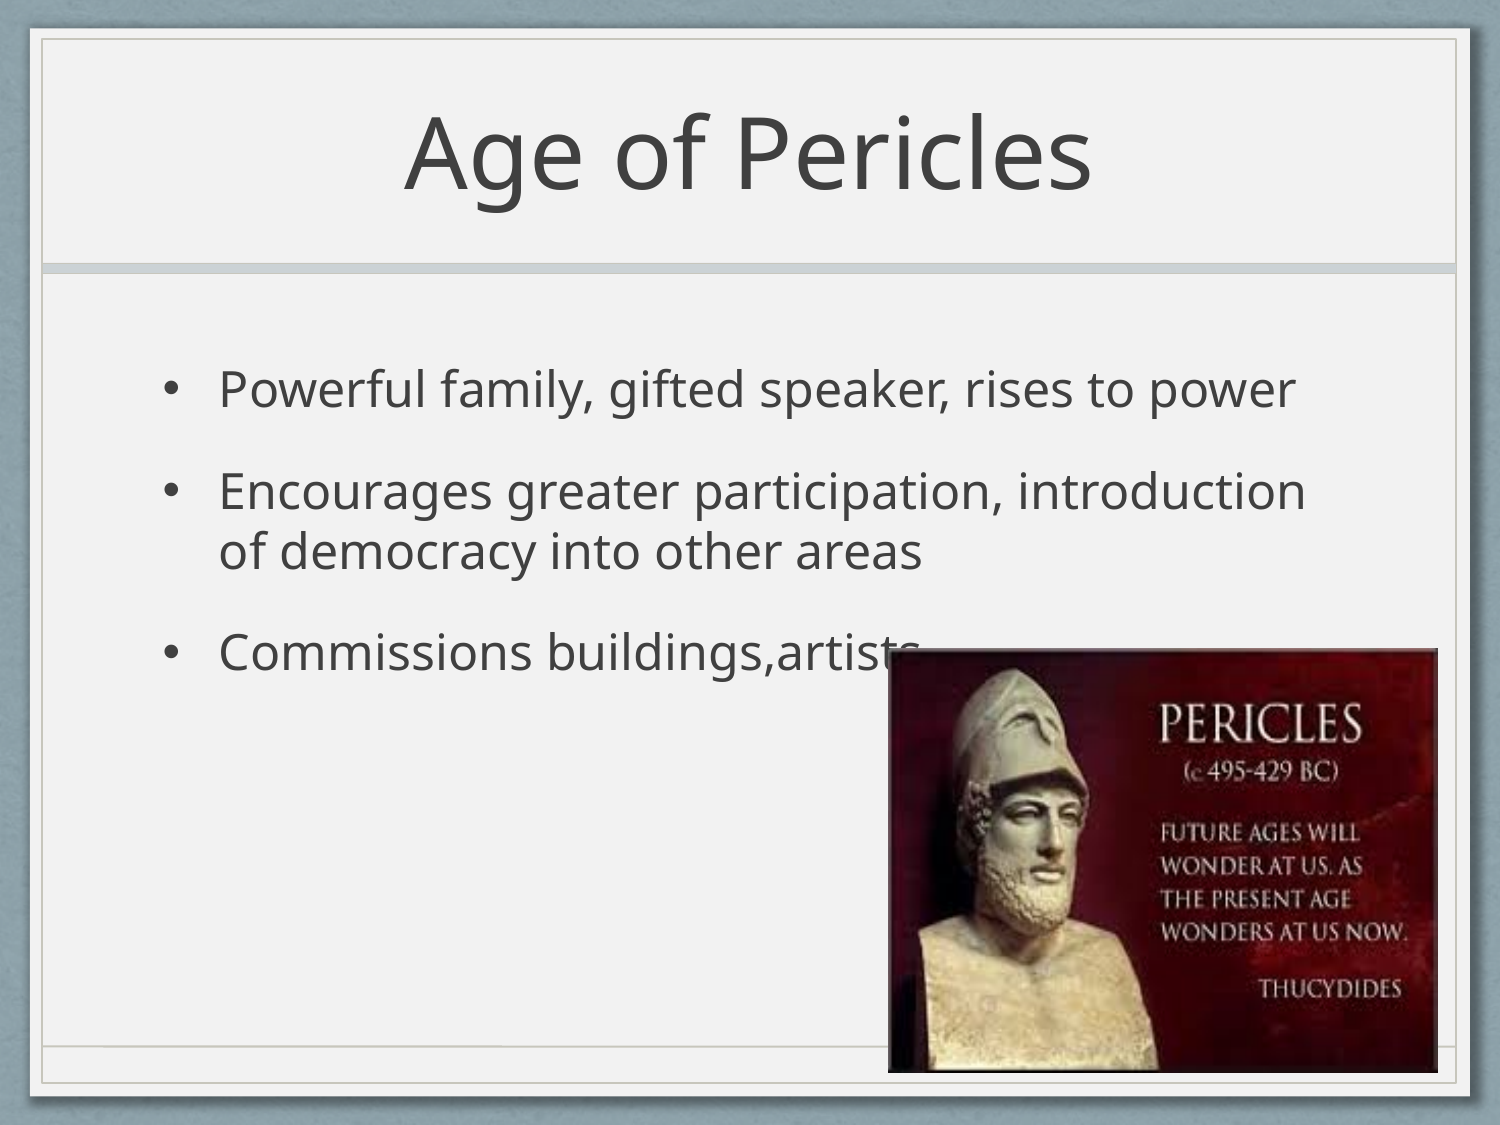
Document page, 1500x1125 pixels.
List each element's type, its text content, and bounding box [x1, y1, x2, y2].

picture [887, 648, 1438, 1074]
list Powerful family, gifted speaker, rises to power Encourages greater participation, introduction of democracy into other areas Commissions buildings,artists [147, 350, 1353, 995]
title Age of Pericles [147, 40, 1353, 260]
